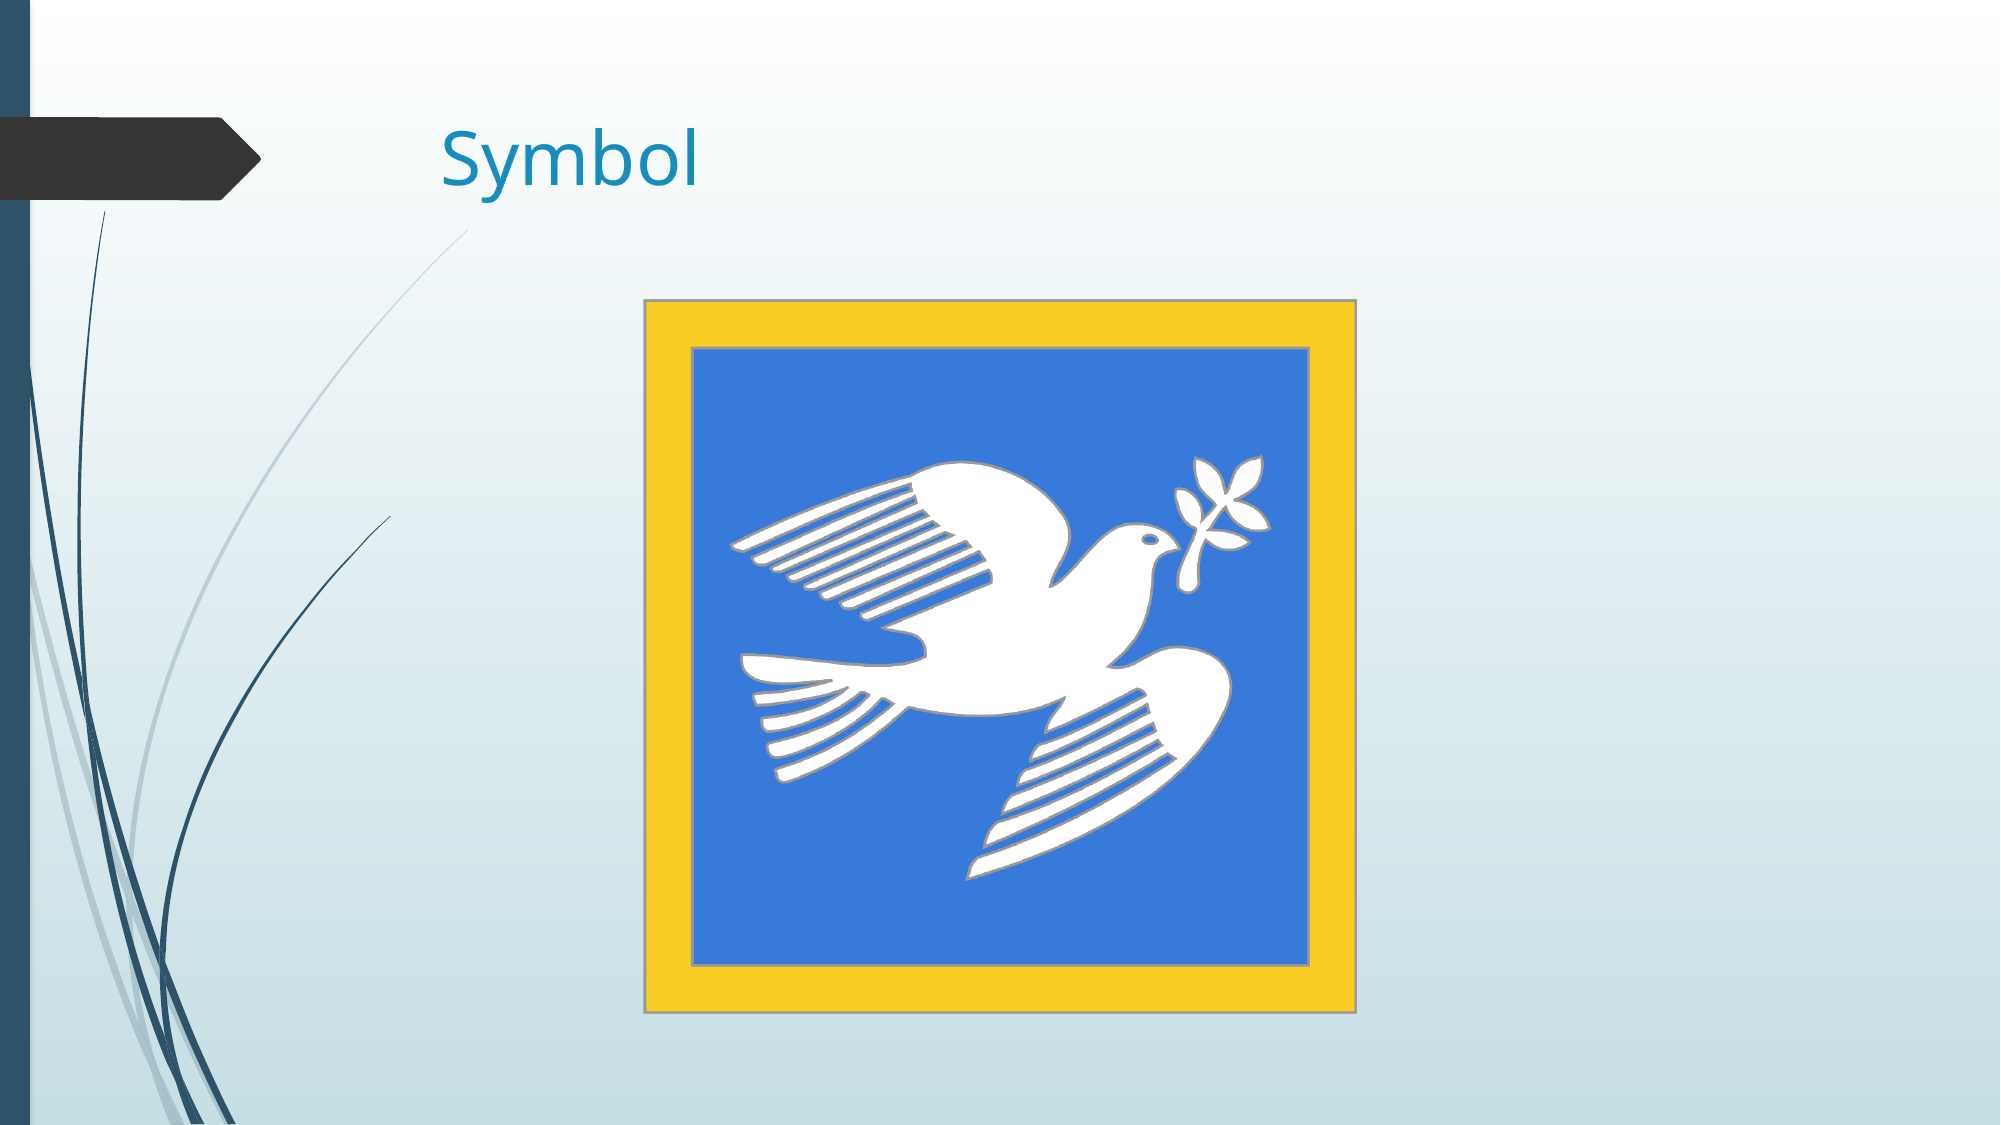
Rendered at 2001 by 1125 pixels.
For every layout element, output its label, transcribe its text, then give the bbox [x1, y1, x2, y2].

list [642, 299, 1358, 1014]
title Symbol [425, 102, 1888, 313]
